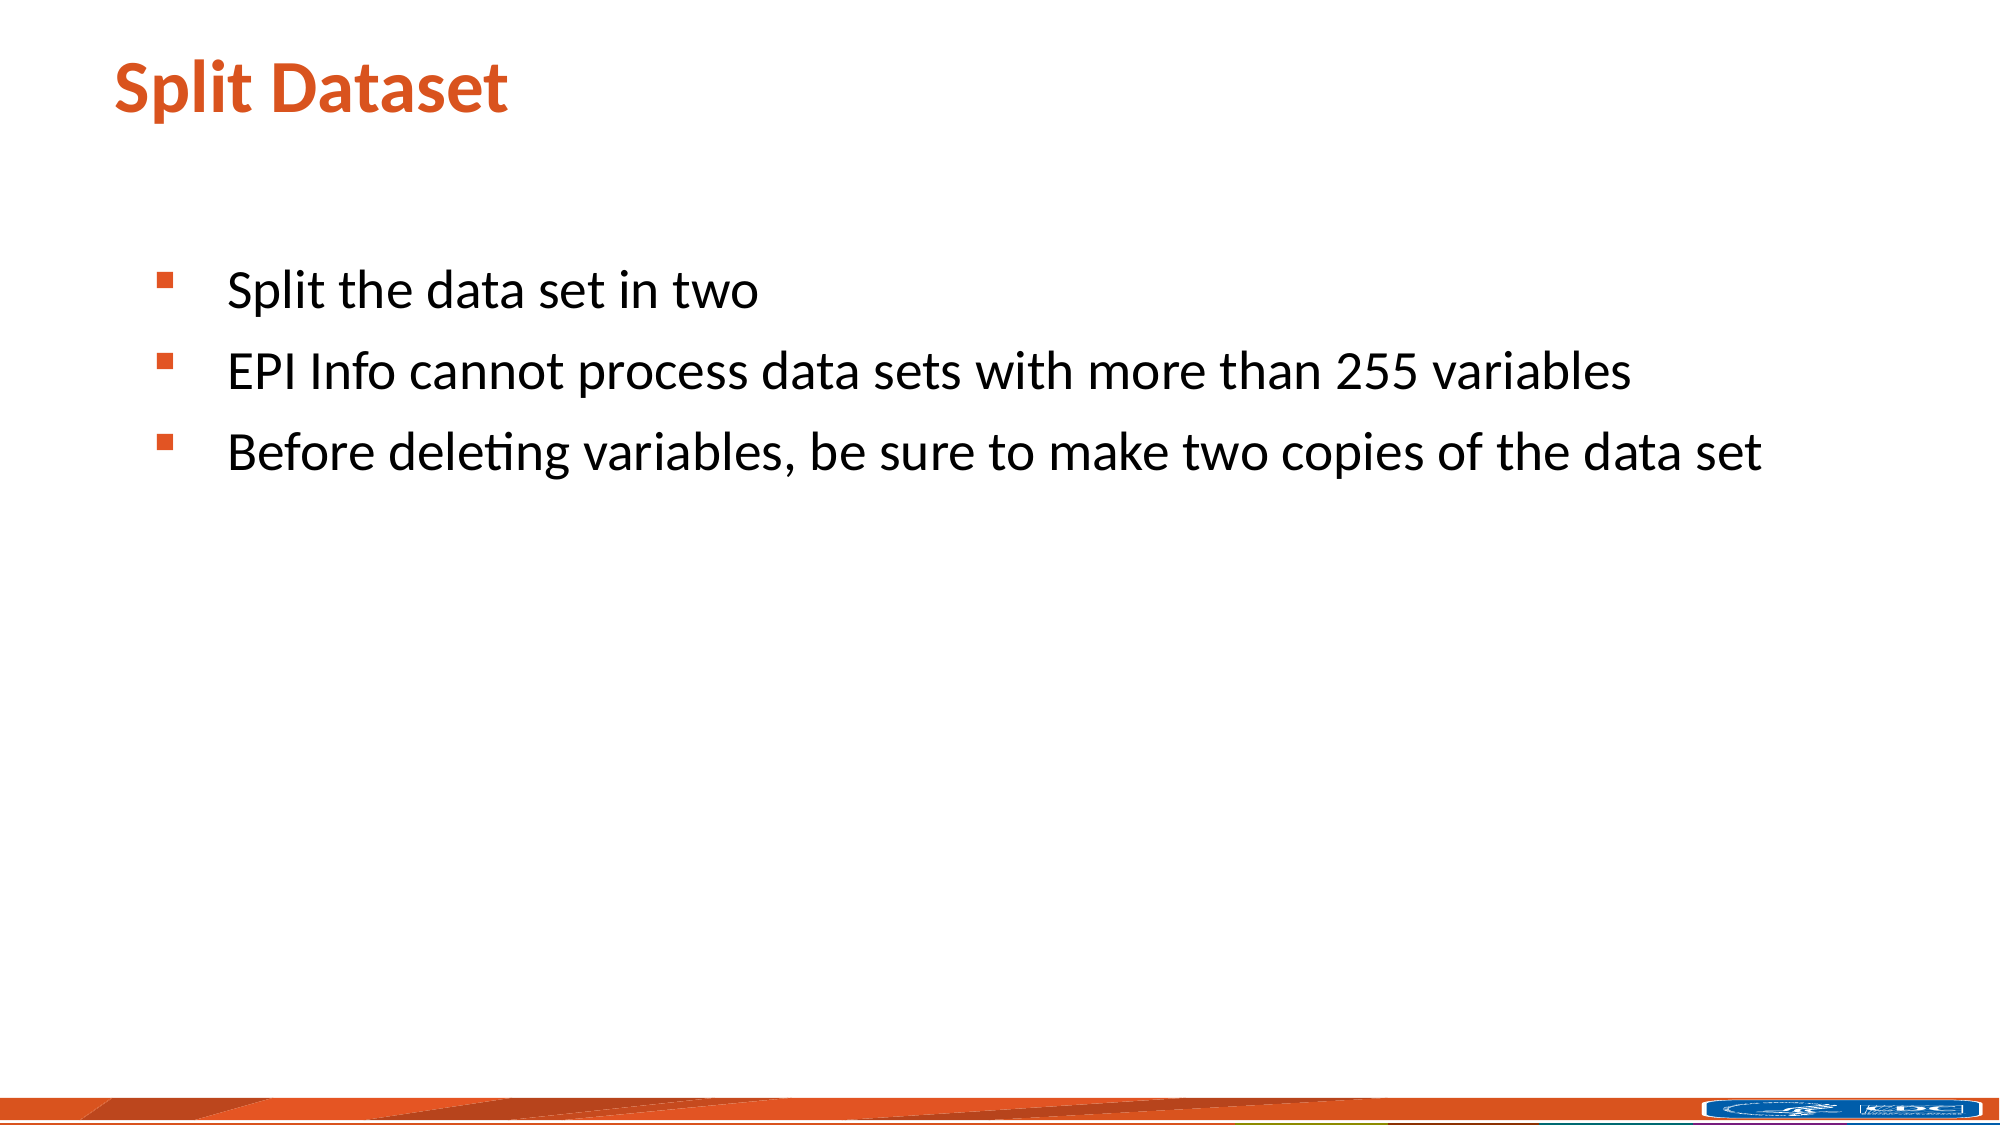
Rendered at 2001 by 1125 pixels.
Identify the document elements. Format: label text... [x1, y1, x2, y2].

list Split the data set in two EPI Info cannot process data sets with more than 255 variables Before deleting variables, be sure to make two copies of the data set [99, 253, 1900, 985]
title Split Dataset [99, 45, 1900, 219]
